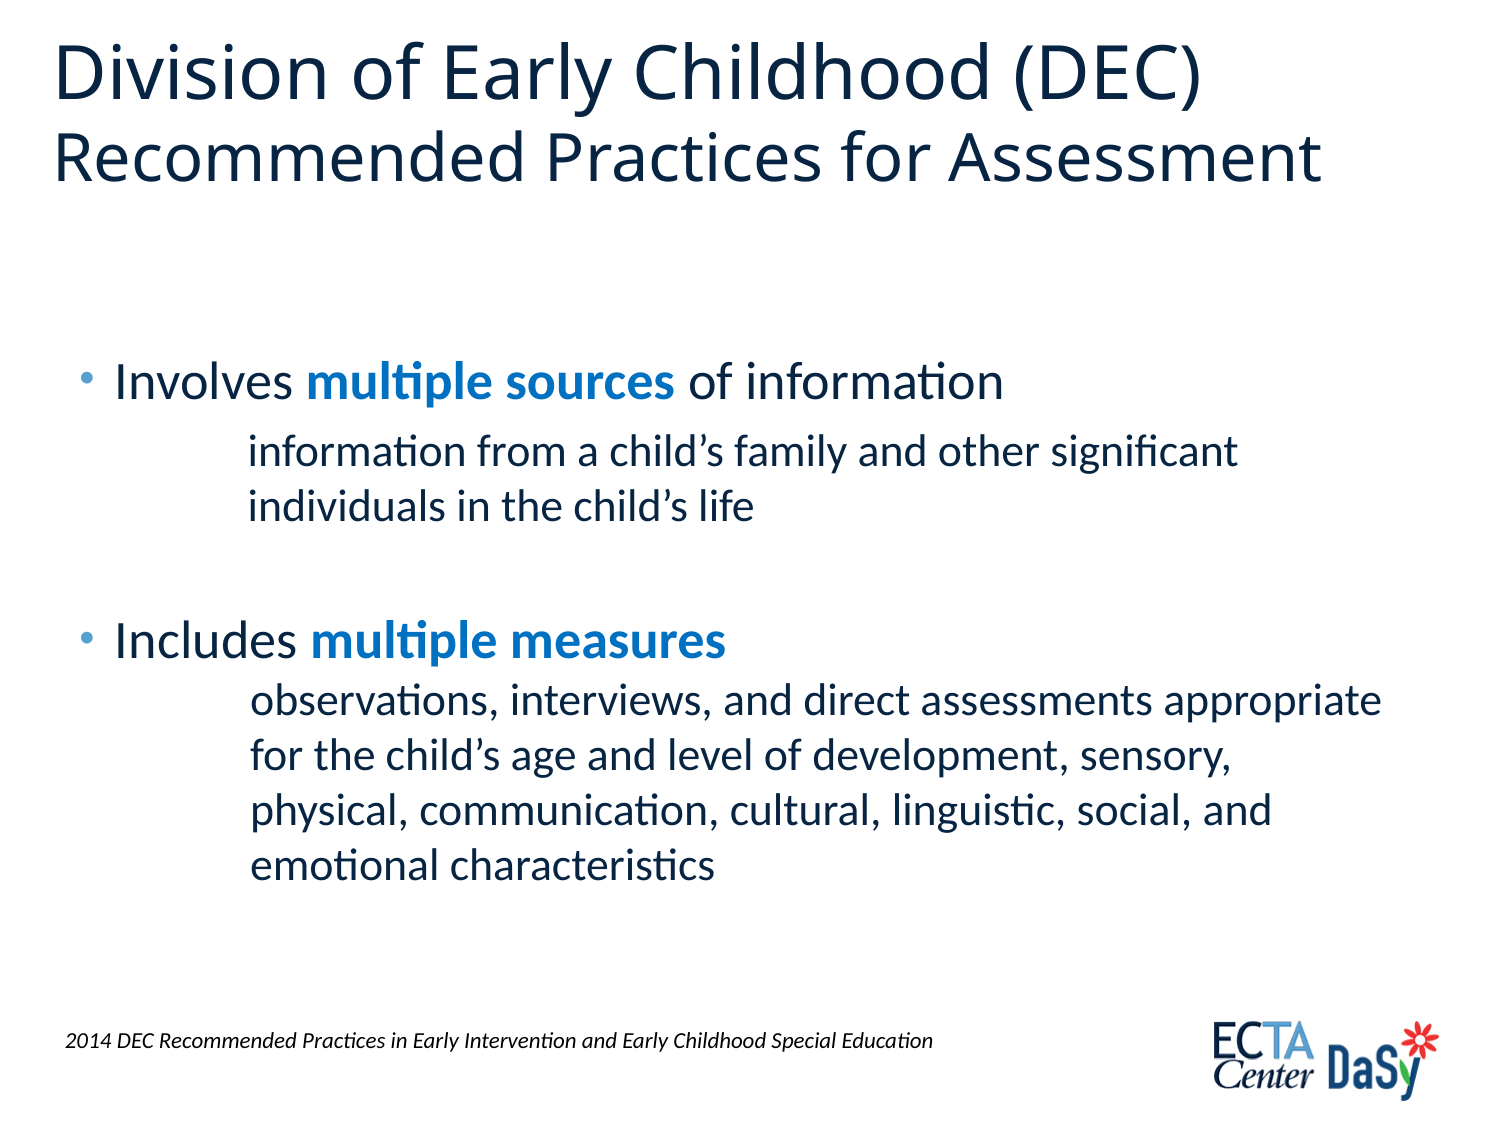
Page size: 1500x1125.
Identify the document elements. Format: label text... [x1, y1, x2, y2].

text_box observations, interviews, and direct assessments appropriate for the child’s age and level of development, sensory, physical, communication, cultural, linguistic, social, and emotional characteristics [151, 662, 1400, 923]
list Involves multiple sources of information Includes multiple measures [62, 337, 1475, 925]
text_box information from a child’s family and other significant individuals in the child’s life [149, 413, 1450, 539]
text_box 2014 DEC Recommended Practices in Early Intervention and Early Childhood Special Education [49, 1017, 999, 1061]
picture [1213, 1012, 1439, 1103]
title Division of Early Childhood (DEC) Recommended Practices for Assessment [37, 17, 1475, 200]
